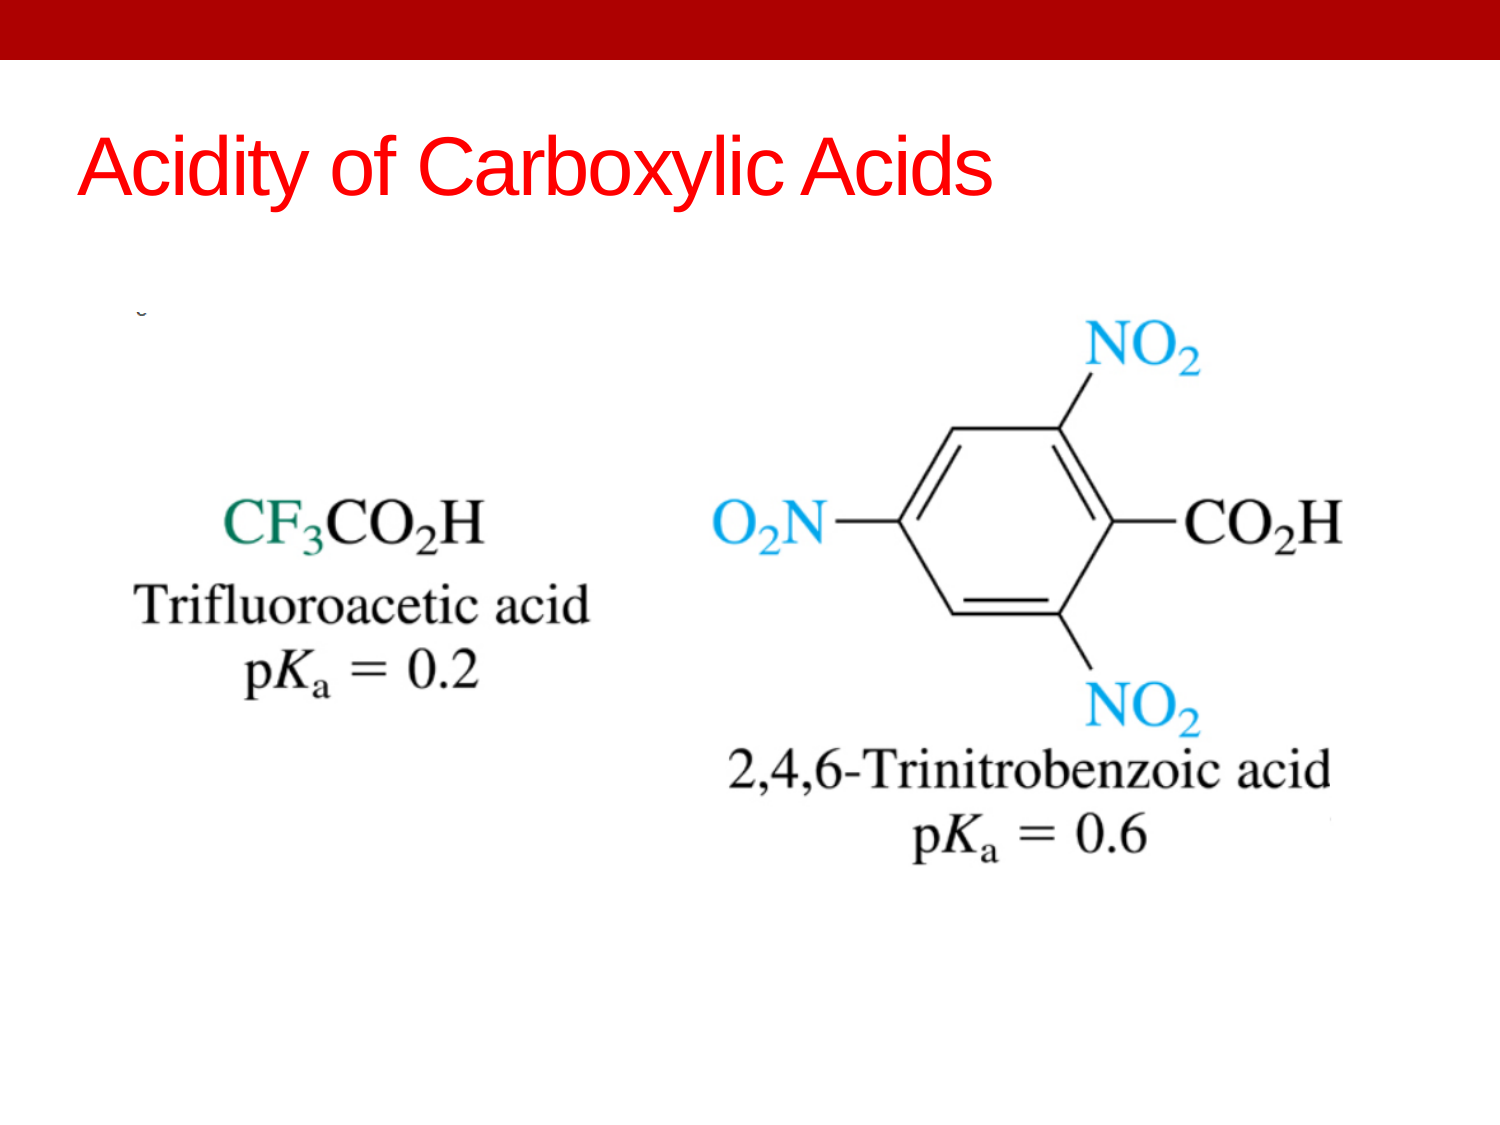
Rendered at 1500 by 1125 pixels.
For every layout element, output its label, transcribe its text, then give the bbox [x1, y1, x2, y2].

title Acidity of Carboxylic Acids [62, 81, 1413, 244]
picture [130, 312, 1344, 873]
